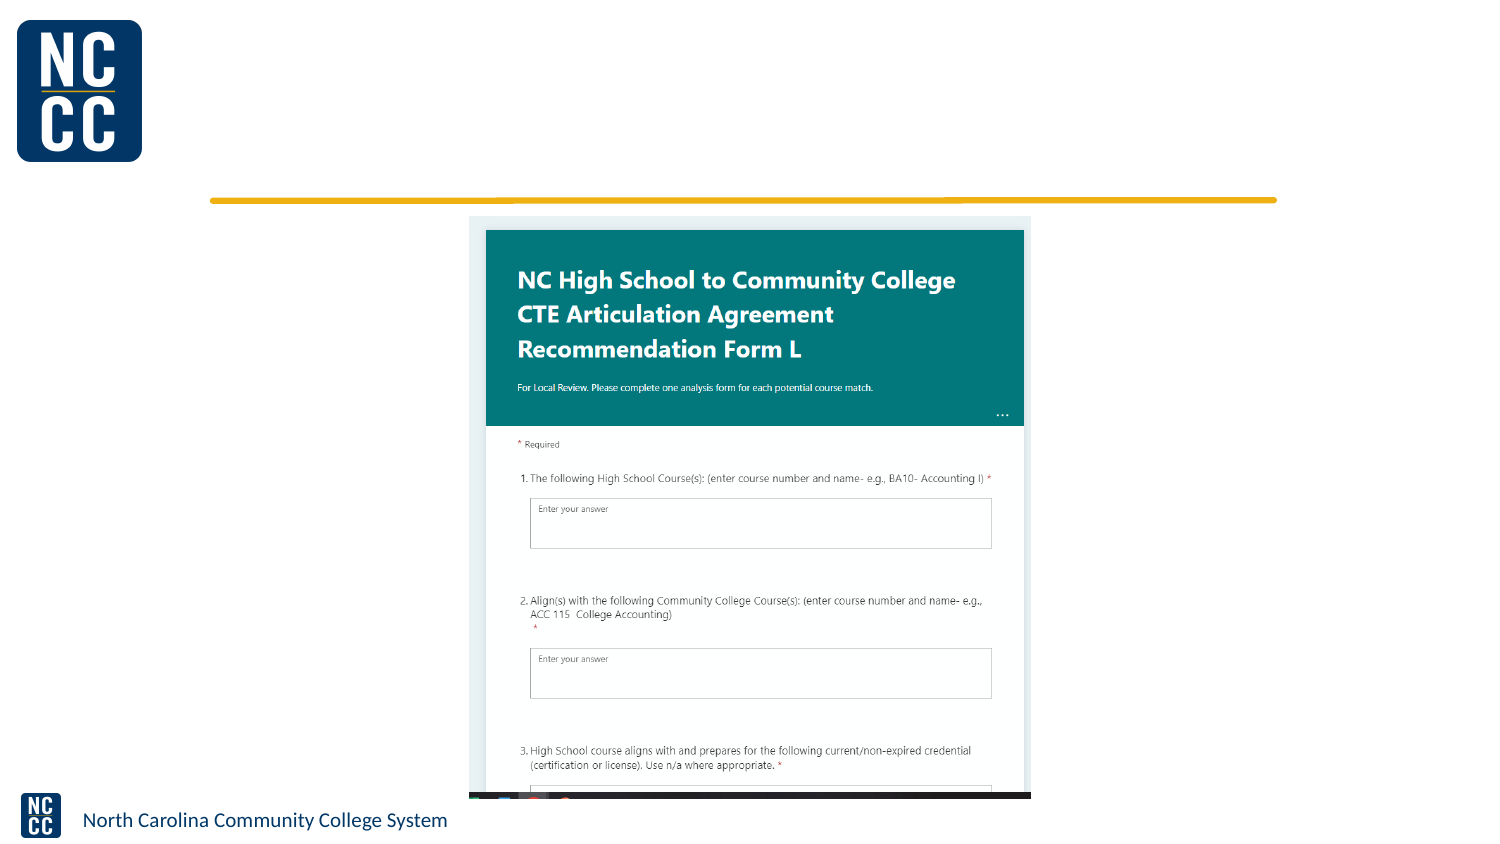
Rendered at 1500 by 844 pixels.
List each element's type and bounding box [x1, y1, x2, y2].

list [469, 216, 1031, 799]
picture [21, 793, 61, 838]
picture [17, 20, 142, 162]
